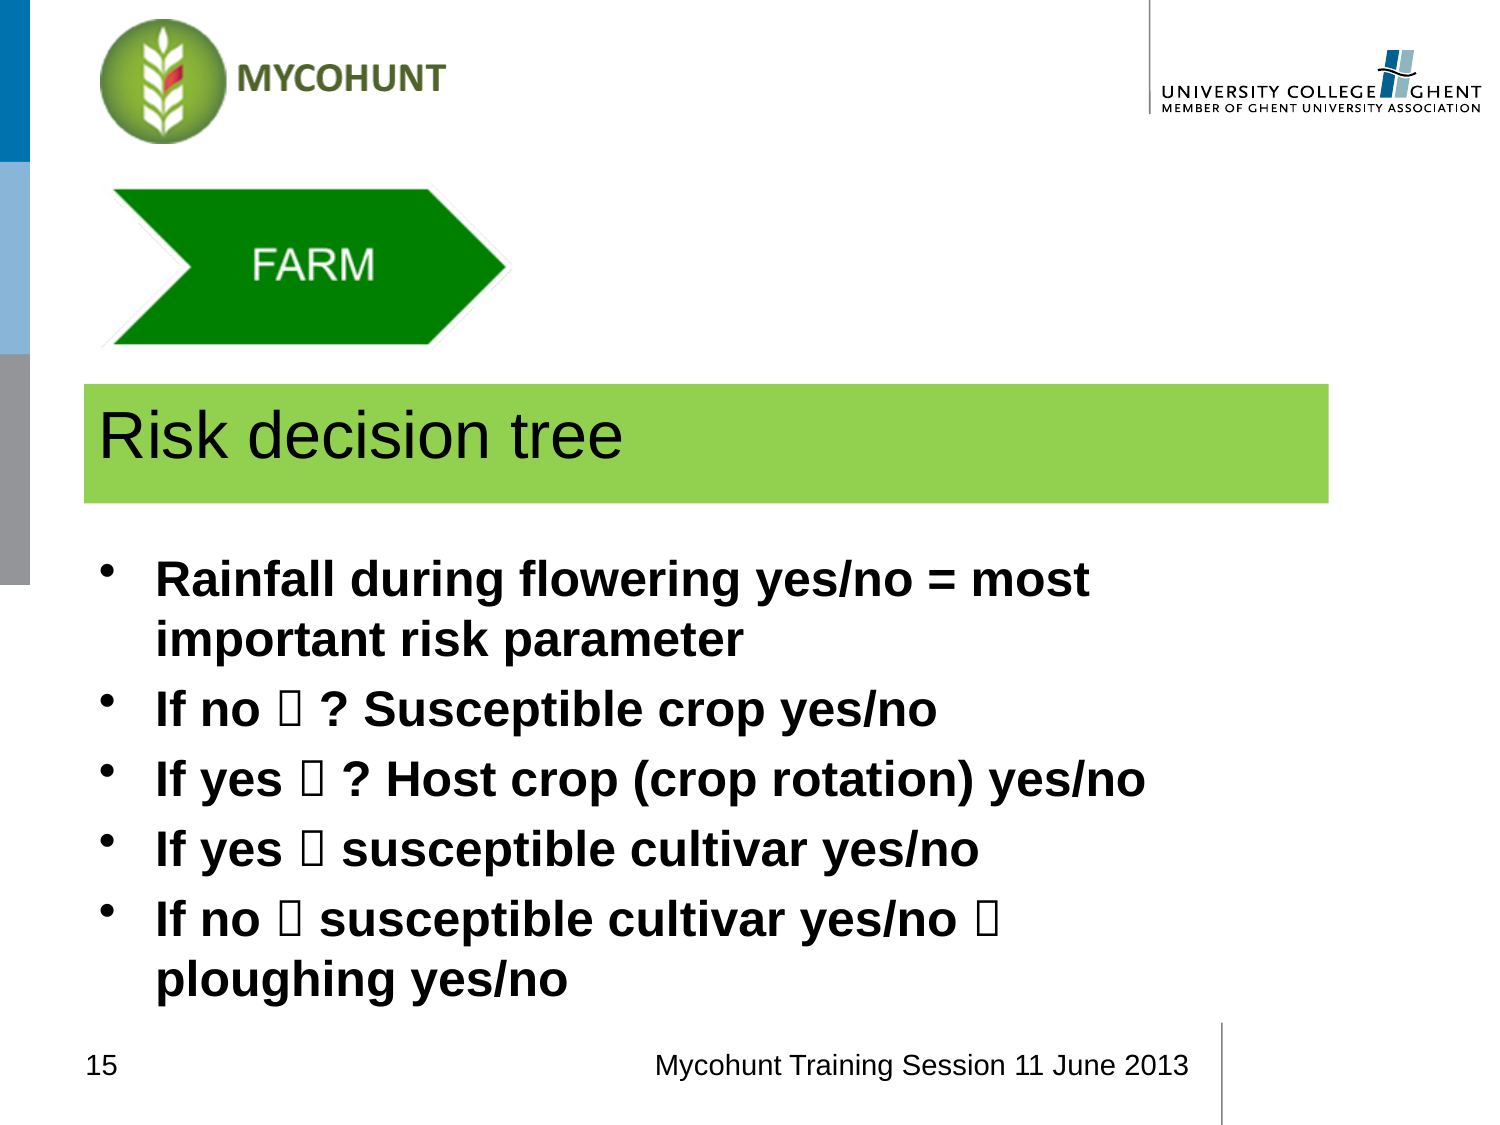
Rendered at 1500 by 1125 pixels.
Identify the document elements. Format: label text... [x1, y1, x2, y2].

text_box Rainfall during flowering yes/no = most important risk parameter If no  ? Susceptible crop yes/no If yes  ? Host crop (crop rotation) yes/no If yes  susceptible cultivar yes/no If no  susceptible cultivar yes/no  ploughing yes/no [83, 538, 1221, 1004]
picture [0, 162, 30, 585]
list Risk decision tree [83, 383, 1330, 504]
slide_number 15 [70, 1024, 200, 1103]
picture [100, 184, 515, 350]
footer Mycohunt Training Session 11 June 2013 [480, 1024, 1206, 1103]
picture [100, 19, 472, 155]
